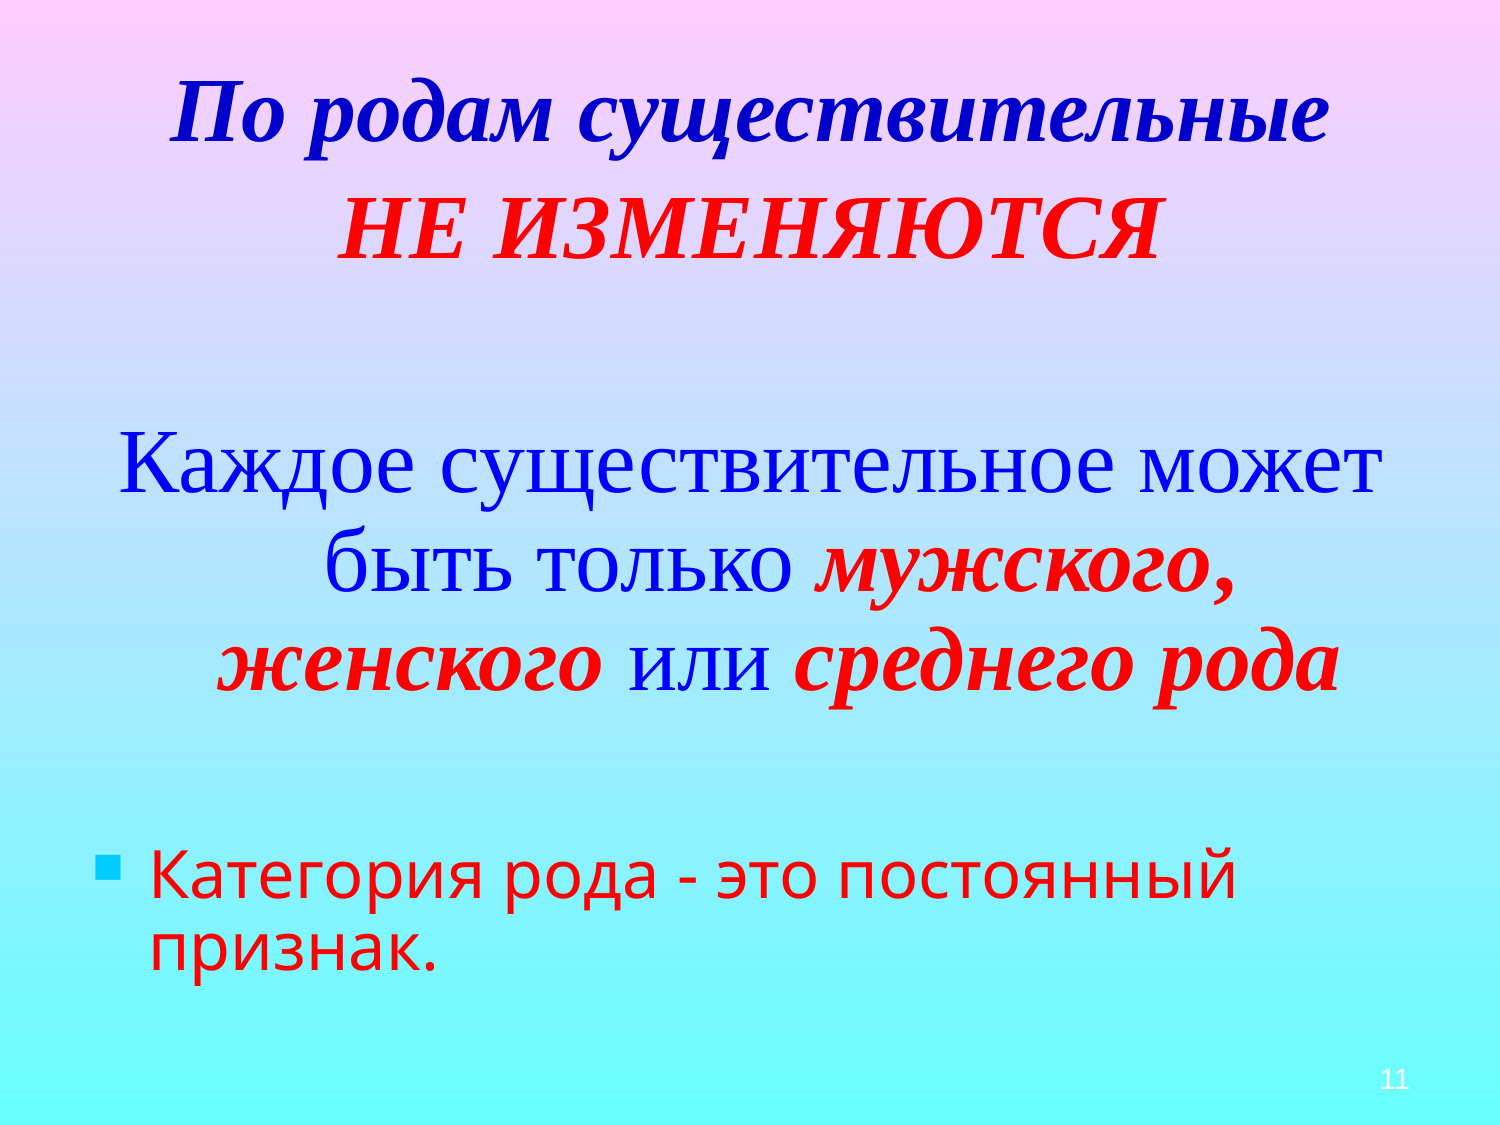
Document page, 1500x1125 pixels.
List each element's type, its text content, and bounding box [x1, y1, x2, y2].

slide_number 11 [1074, 1024, 1426, 1103]
list По родам существительные НЕ ИЗМЕНЯЮТСЯ Каждое существительное может быть только мужского, женского или среднего рода Категория рода - это постоянный признак. [76, 54, 1428, 1001]
